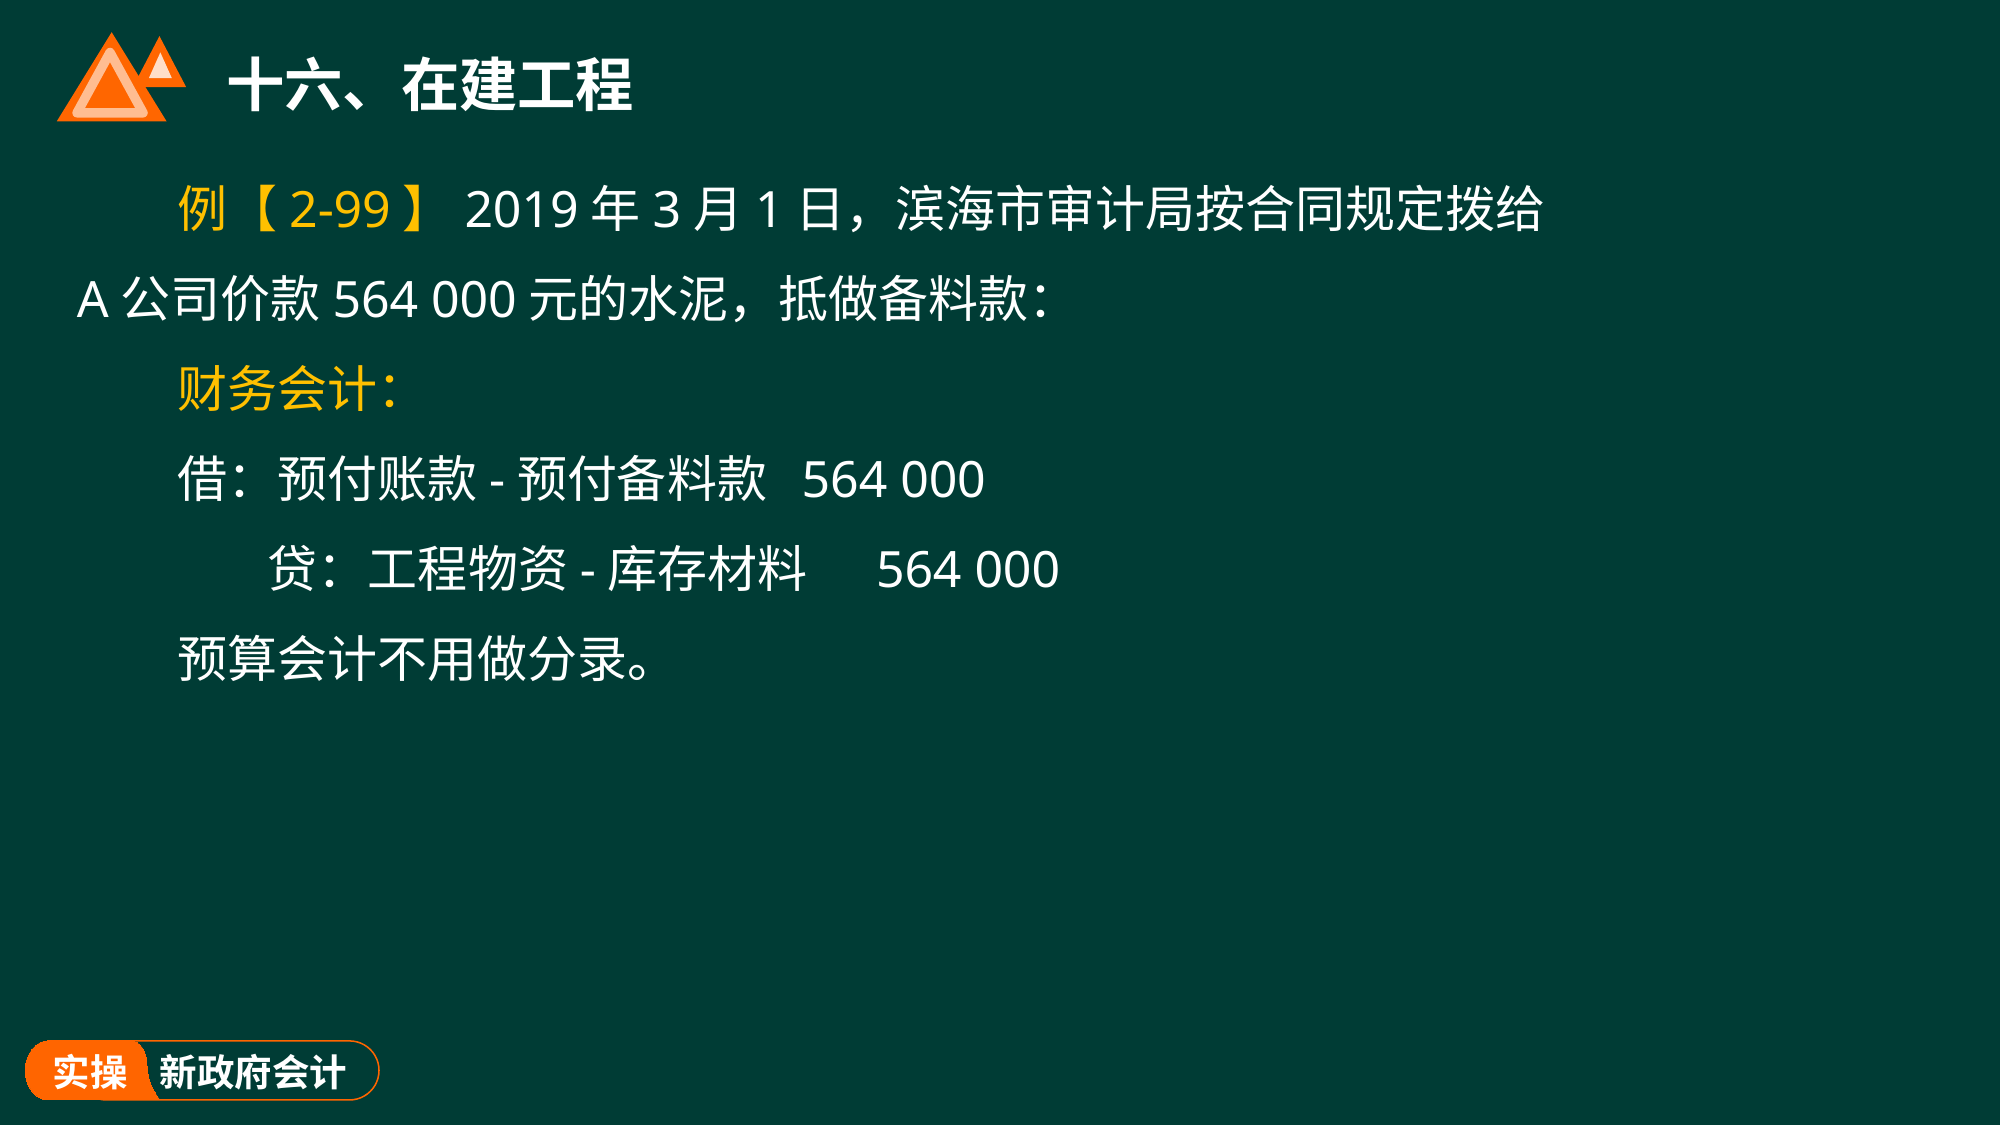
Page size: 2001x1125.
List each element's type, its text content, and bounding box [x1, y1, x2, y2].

list 例【2-99】2019年3月1日，滨海市审计局按合同规定拨给A公司价款564 000元的水泥，抵做备料款： 财务会计： 借：预付账款-预付备料款 564 000 贷：工程物资-库存材料 564 000 预算会计不用做分录。 [61, 139, 1589, 977]
title 十六、在建工程 [211, 27, 1589, 139]
